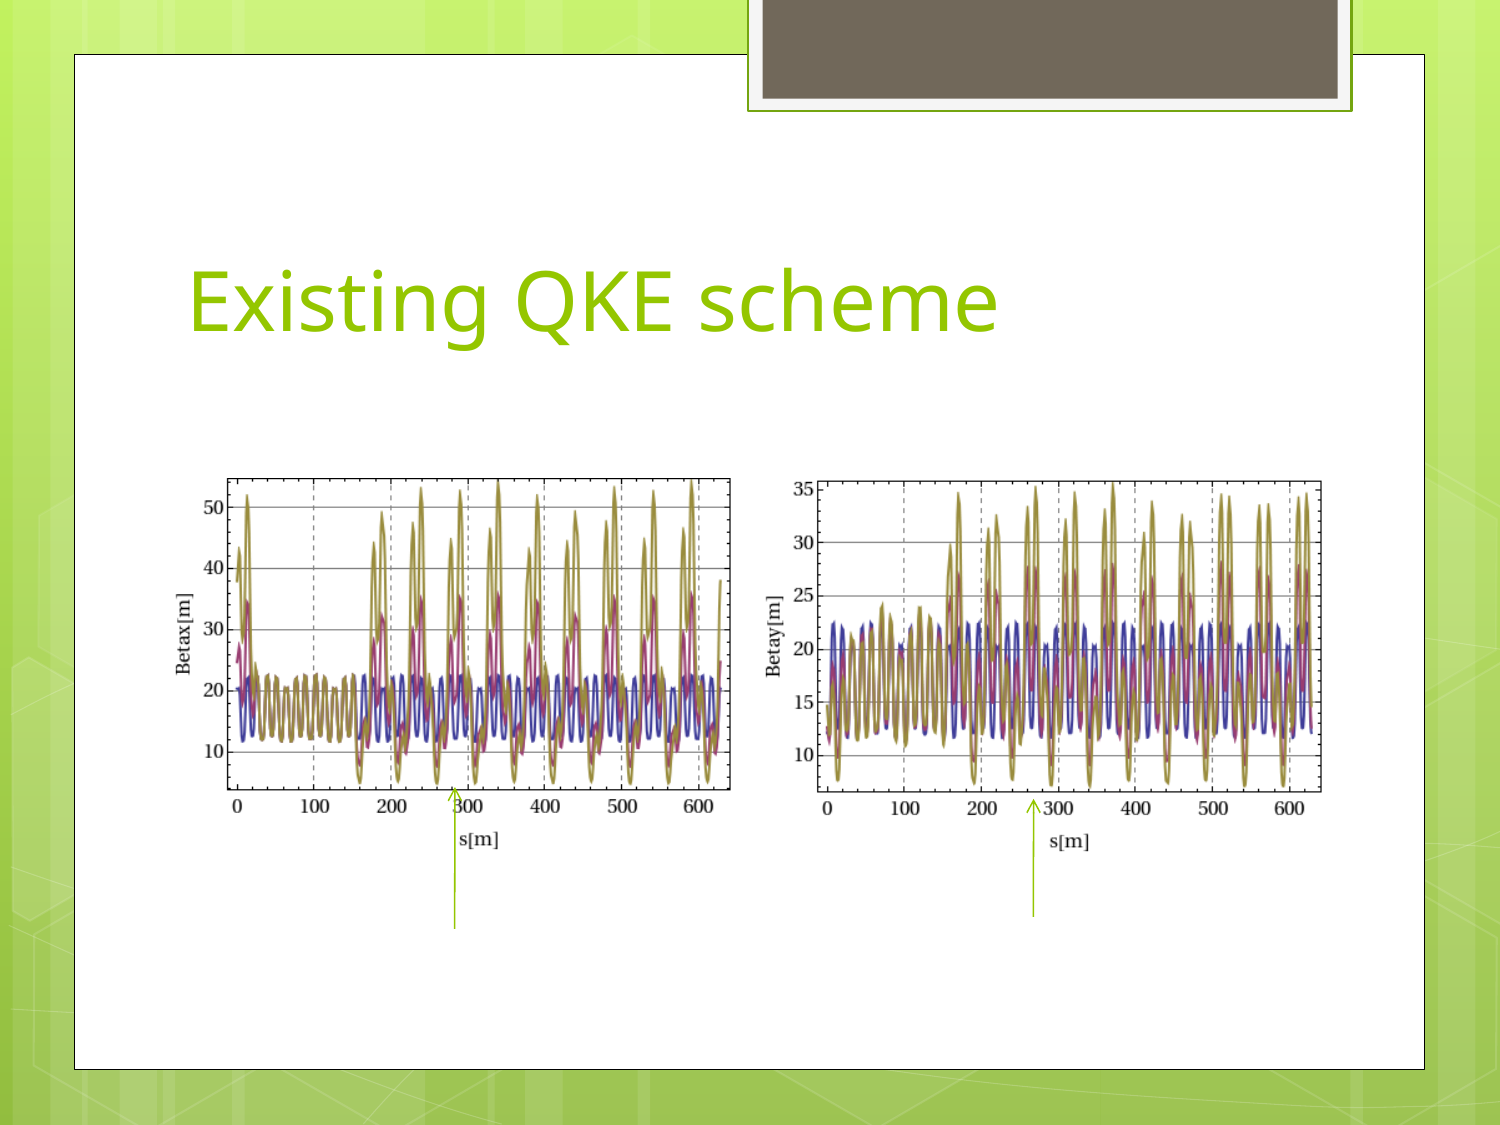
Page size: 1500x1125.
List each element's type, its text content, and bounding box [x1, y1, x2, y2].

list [170, 478, 733, 854]
title Existing QKE scheme [171, 168, 1324, 357]
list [761, 476, 1324, 856]
